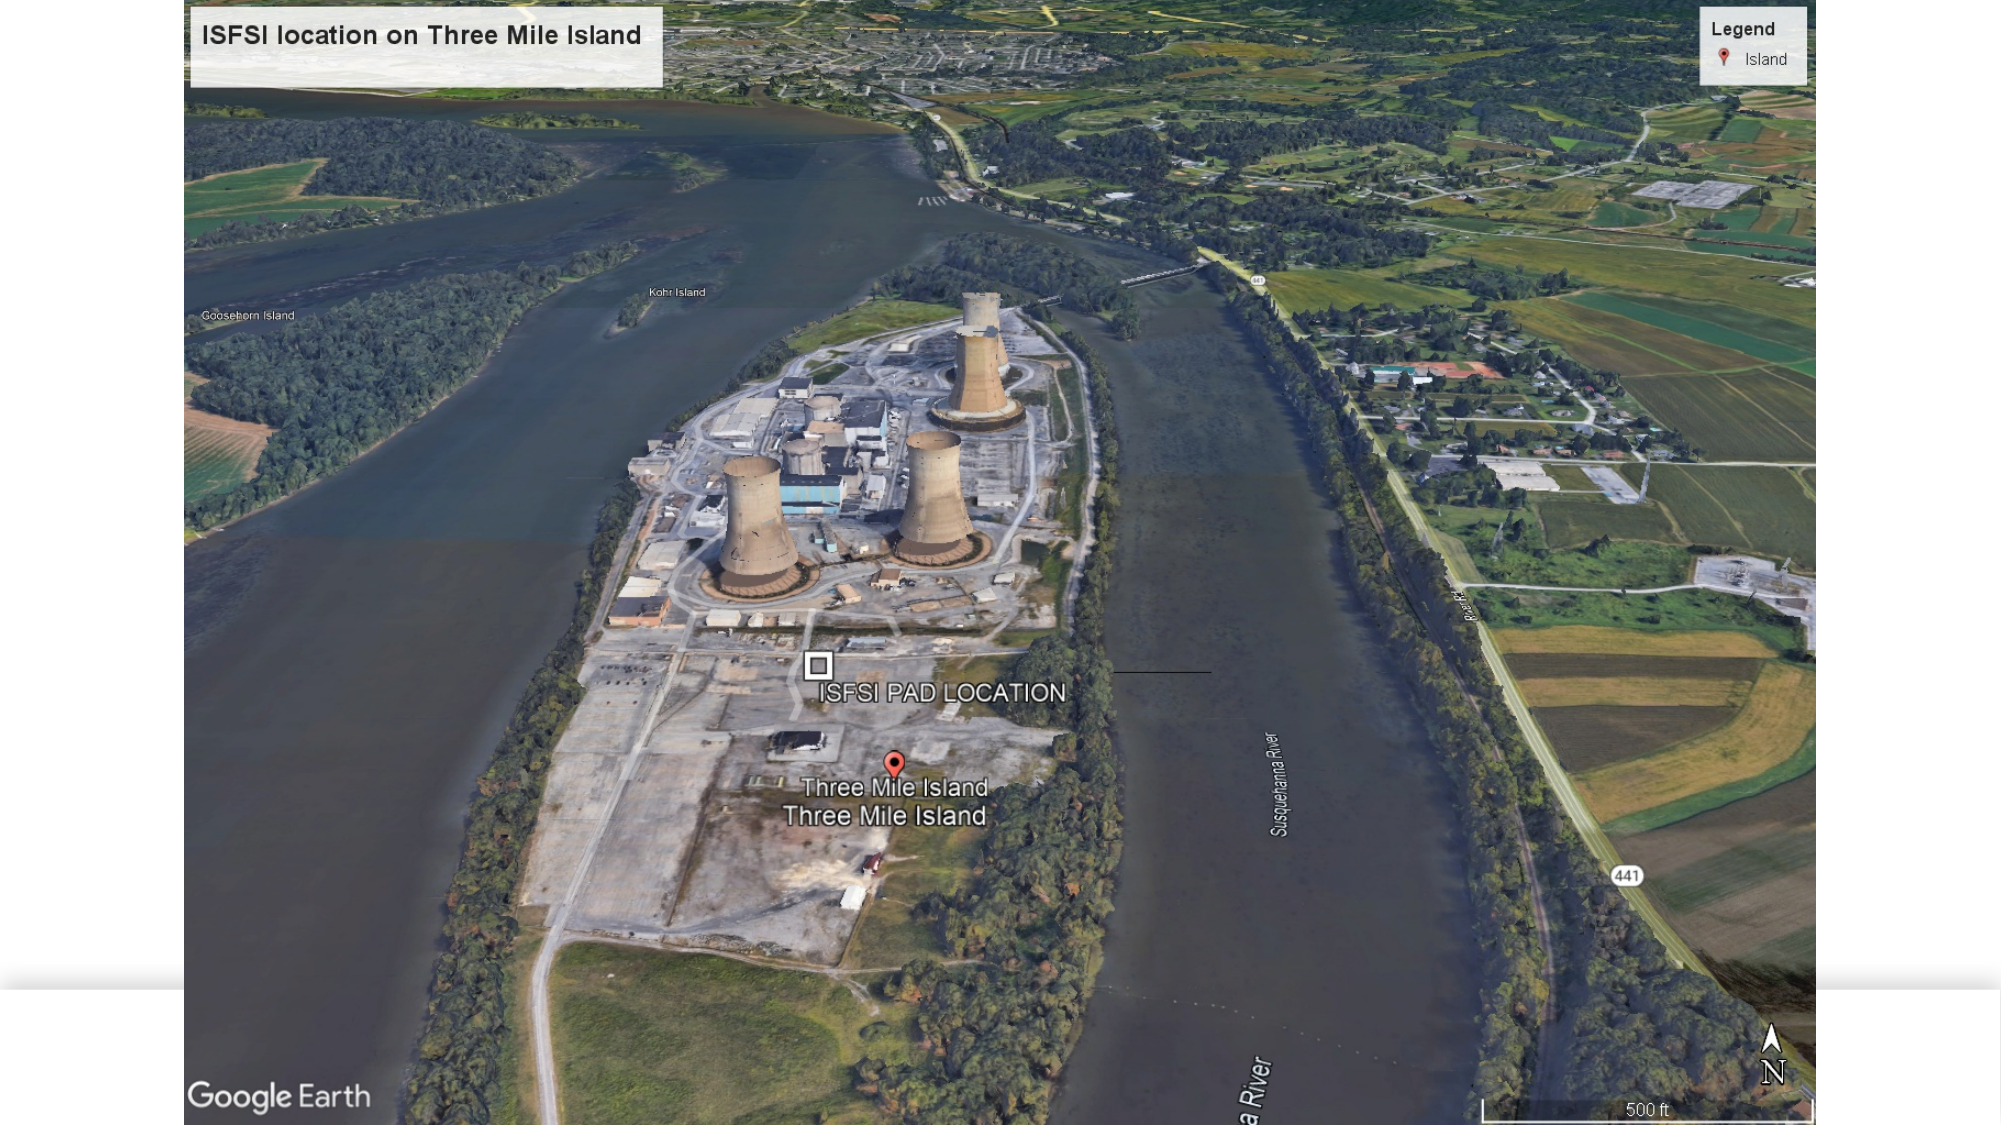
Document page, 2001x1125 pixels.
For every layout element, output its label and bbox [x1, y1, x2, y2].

picture [184, 0, 1816, 1125]
